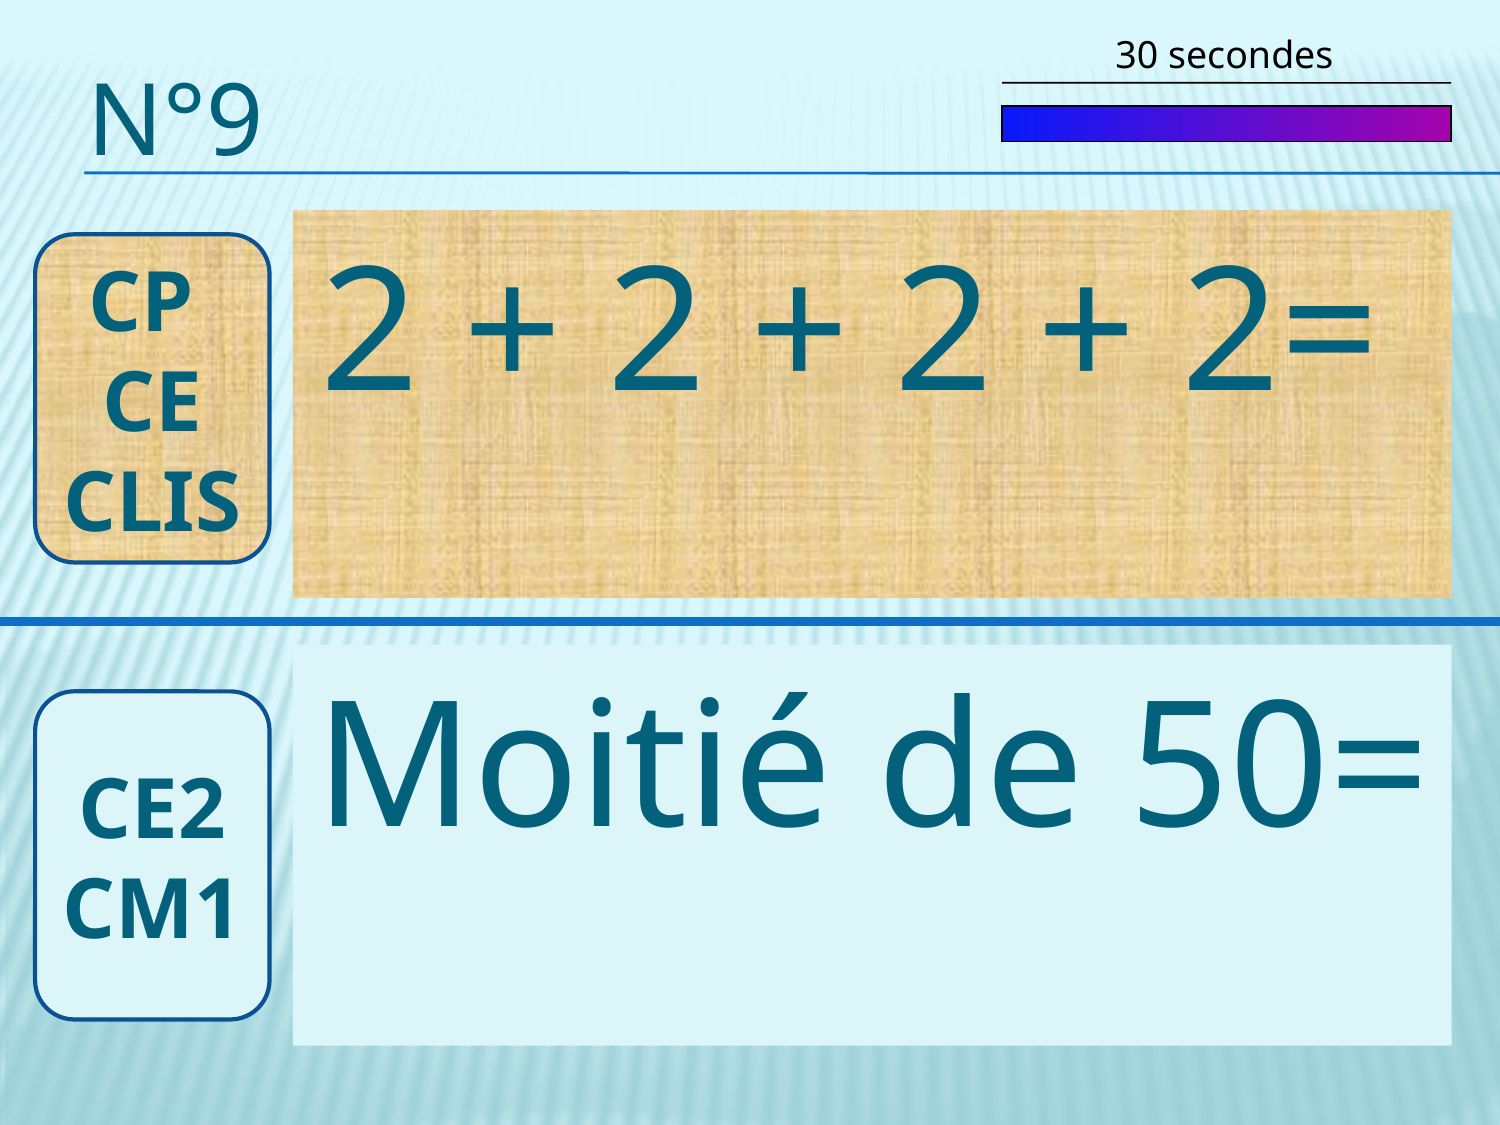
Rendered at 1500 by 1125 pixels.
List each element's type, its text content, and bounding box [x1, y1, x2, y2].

title n°9 [46, 46, 305, 185]
text_box [1002, 106, 1452, 142]
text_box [1001, 23, 1452, 85]
text_box Moitié de 50= [292, 644, 1452, 1046]
list 2 + 2 + 2 + 2= [292, 210, 1452, 598]
text_box CE2 CM1 [32, 689, 272, 1022]
text_box CP CE CLIS [32, 232, 272, 565]
